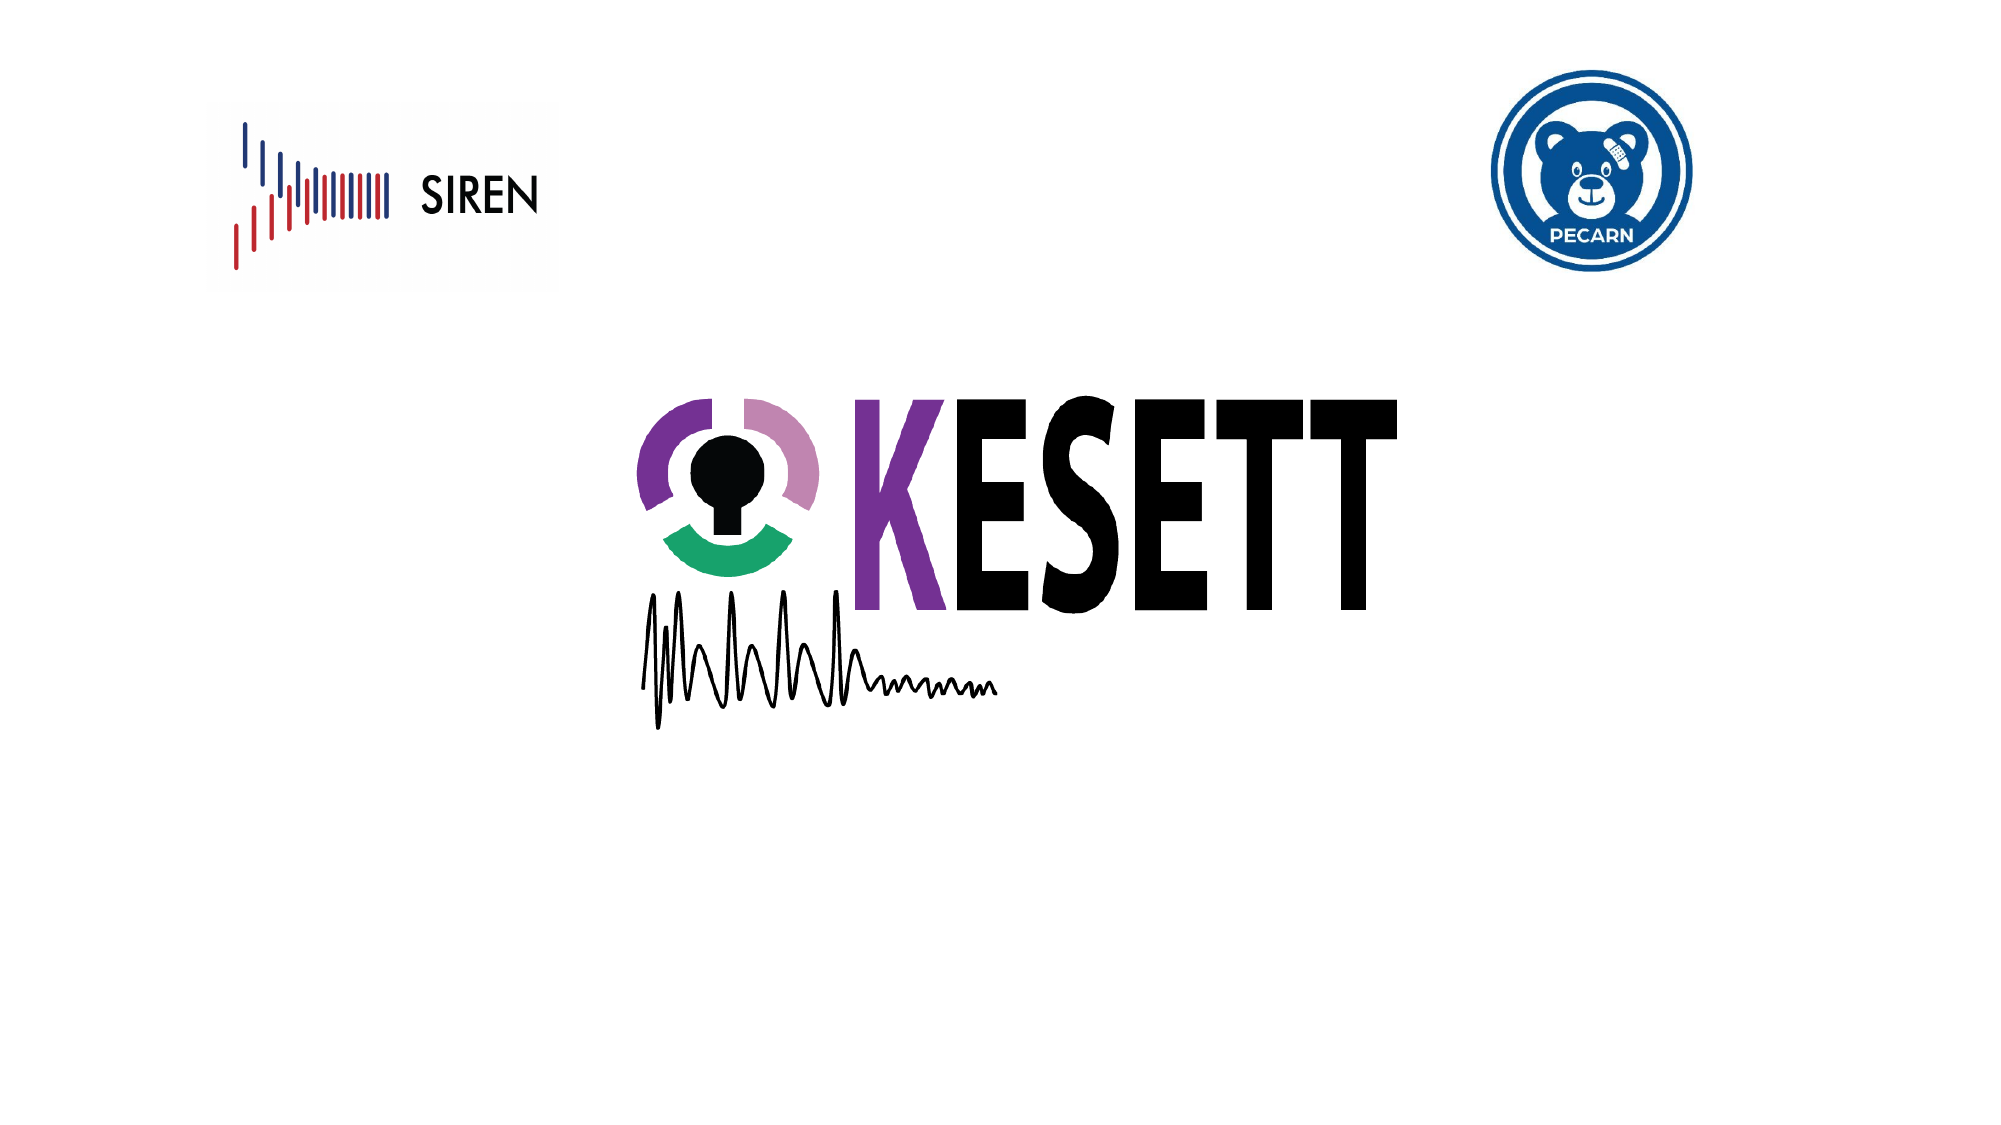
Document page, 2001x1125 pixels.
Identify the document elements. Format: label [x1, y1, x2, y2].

picture [206, 101, 559, 292]
picture [1470, 49, 1713, 292]
picture [600, 347, 1400, 730]
